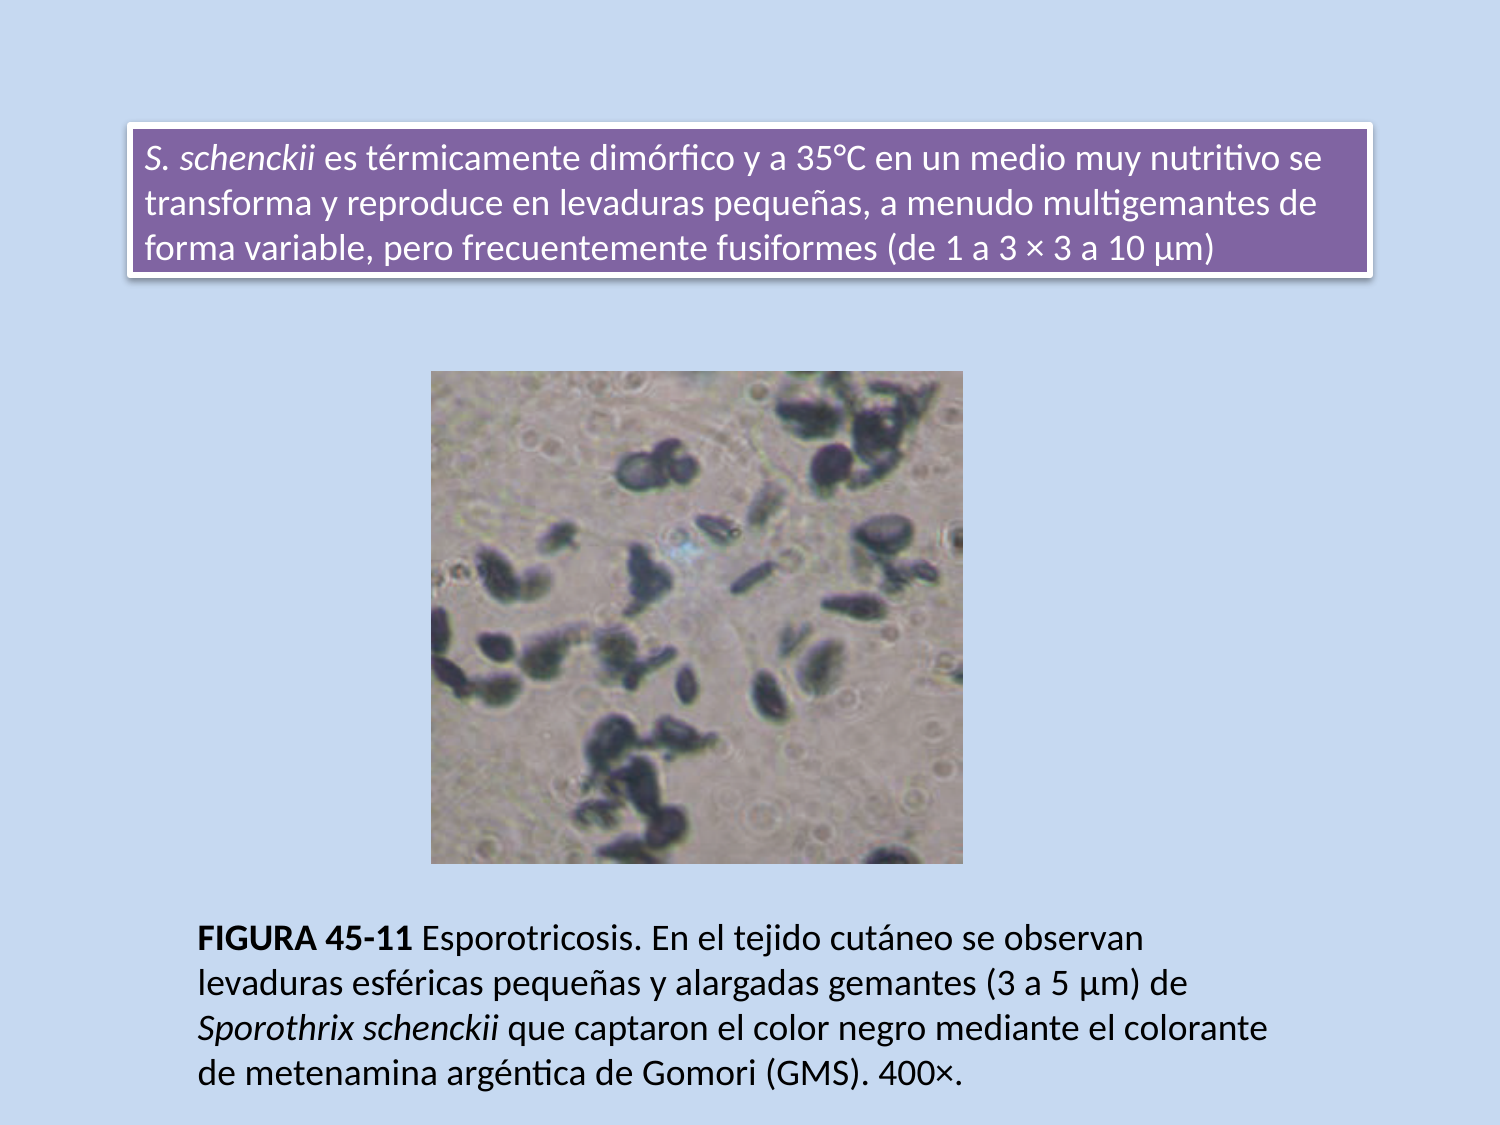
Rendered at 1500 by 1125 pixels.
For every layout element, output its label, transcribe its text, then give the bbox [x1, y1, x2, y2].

picture [430, 371, 963, 864]
text_box FIGURA 45-11 Esporotricosis. En el tejido cutáneo se observan levaduras esféricas pequeñas y alargadas gemantes (3 a 5 μm) de Sporothrix schenckii que captaron el color negro mediante el colorante de metenamina argéntica de Gomori (GMS). 400×. [182, 905, 1317, 1100]
text_box S. schenckii es térmicamente dimórfico y a 35°C en un medio muy nutritivo se transforma y reproduce en levaduras pequeñas, a menudo multigemantes de forma variable, pero frecuentemente fusiformes (de 1 a 3 × 3 a 10 μm) [127, 122, 1373, 278]
